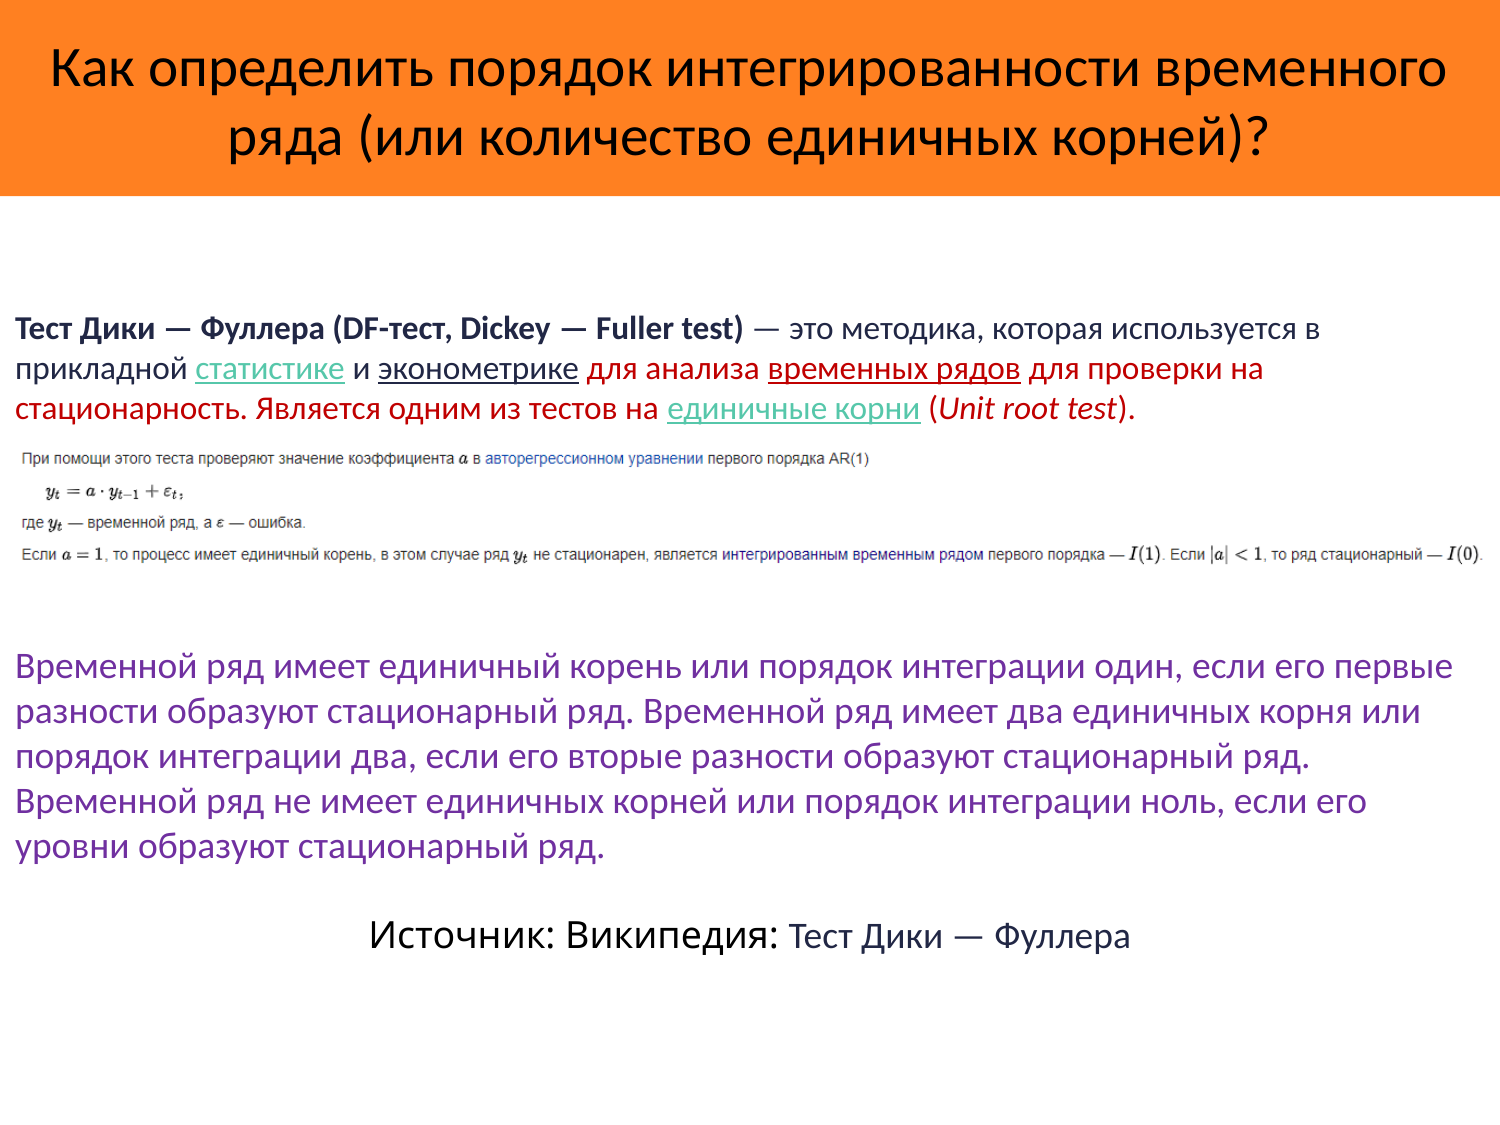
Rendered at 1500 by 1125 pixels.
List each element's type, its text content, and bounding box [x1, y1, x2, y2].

text_box Тест Дики — Фуллера (DF-тест, Dickey — Fuller test) — это методика, которая используется в прикладной статистике и эконометрике для анализа временных рядов для проверки на стационарность. Является одним из тестов на единичные корни (Unit root test). Временной ряд имеет единичный корень или порядок интеграции один, если его первые разности образуют стационарный ряд. Временной ряд имеет два единичных корня или порядок интеграции два, если его вторые разности образуют стационарный ряд. Временной ряд не имеет единичных корней или порядок интеграции ноль, если его уровни образуют стационарный ряд. Источник: Википедия: Тест Дики — Фуллера [0, 137, 1500, 447]
title Как определить порядок интегрированности временного ряда (или количество единичных корней)? [0, 0, 1500, 137]
picture [2, 445, 1498, 573]
text_box Тест Дики — Фуллера (DF-тест, Dickey — Fuller test) — это методика, которая используется в прикладной статистике и эконометрике для анализа временных рядов для проверки на стационарность. Является одним из тестов на единичные корни (Unit root test). Временной ряд имеет единичный корень или порядок интеграции один, если его первые разности образуют стационарный ряд. Временной ряд имеет два единичных корня или порядок интеграции два, если его вторые разности образуют стационарный ряд. Временной ряд не имеет единичных корней или порядок интеграции ноль, если его уровни образуют стационарный ряд. Источник: Википедия: Тест Дики — Фуллера [0, 578, 1500, 1125]
